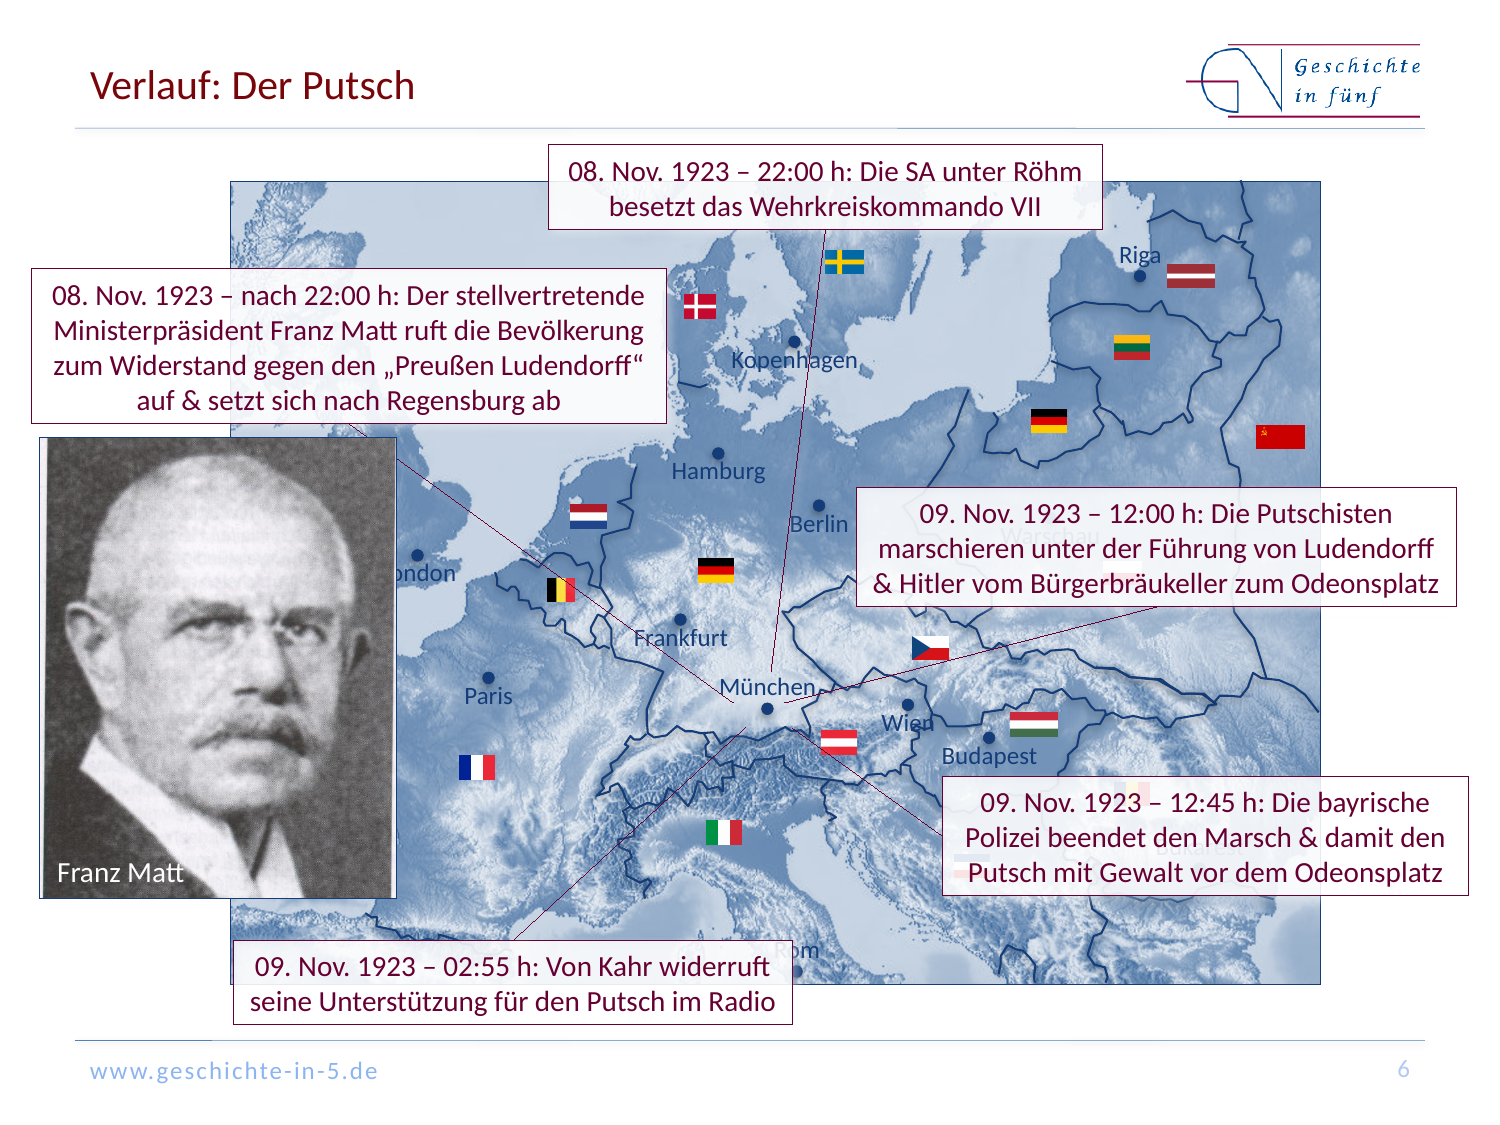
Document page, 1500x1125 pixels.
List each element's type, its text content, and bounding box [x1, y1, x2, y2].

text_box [792, 727, 1469, 898]
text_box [31, 268, 734, 704]
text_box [229, 179, 542, 267]
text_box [39, 437, 397, 900]
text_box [797, 907, 1321, 985]
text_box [233, 726, 793, 1027]
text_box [547, 144, 1104, 672]
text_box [784, 487, 1457, 704]
title Verlauf: Der Putsch [75, 45, 1183, 122]
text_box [402, 680, 1321, 726]
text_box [1107, 179, 1321, 485]
slide_number 6 [1074, 1042, 1425, 1093]
picture [1182, 38, 1425, 122]
